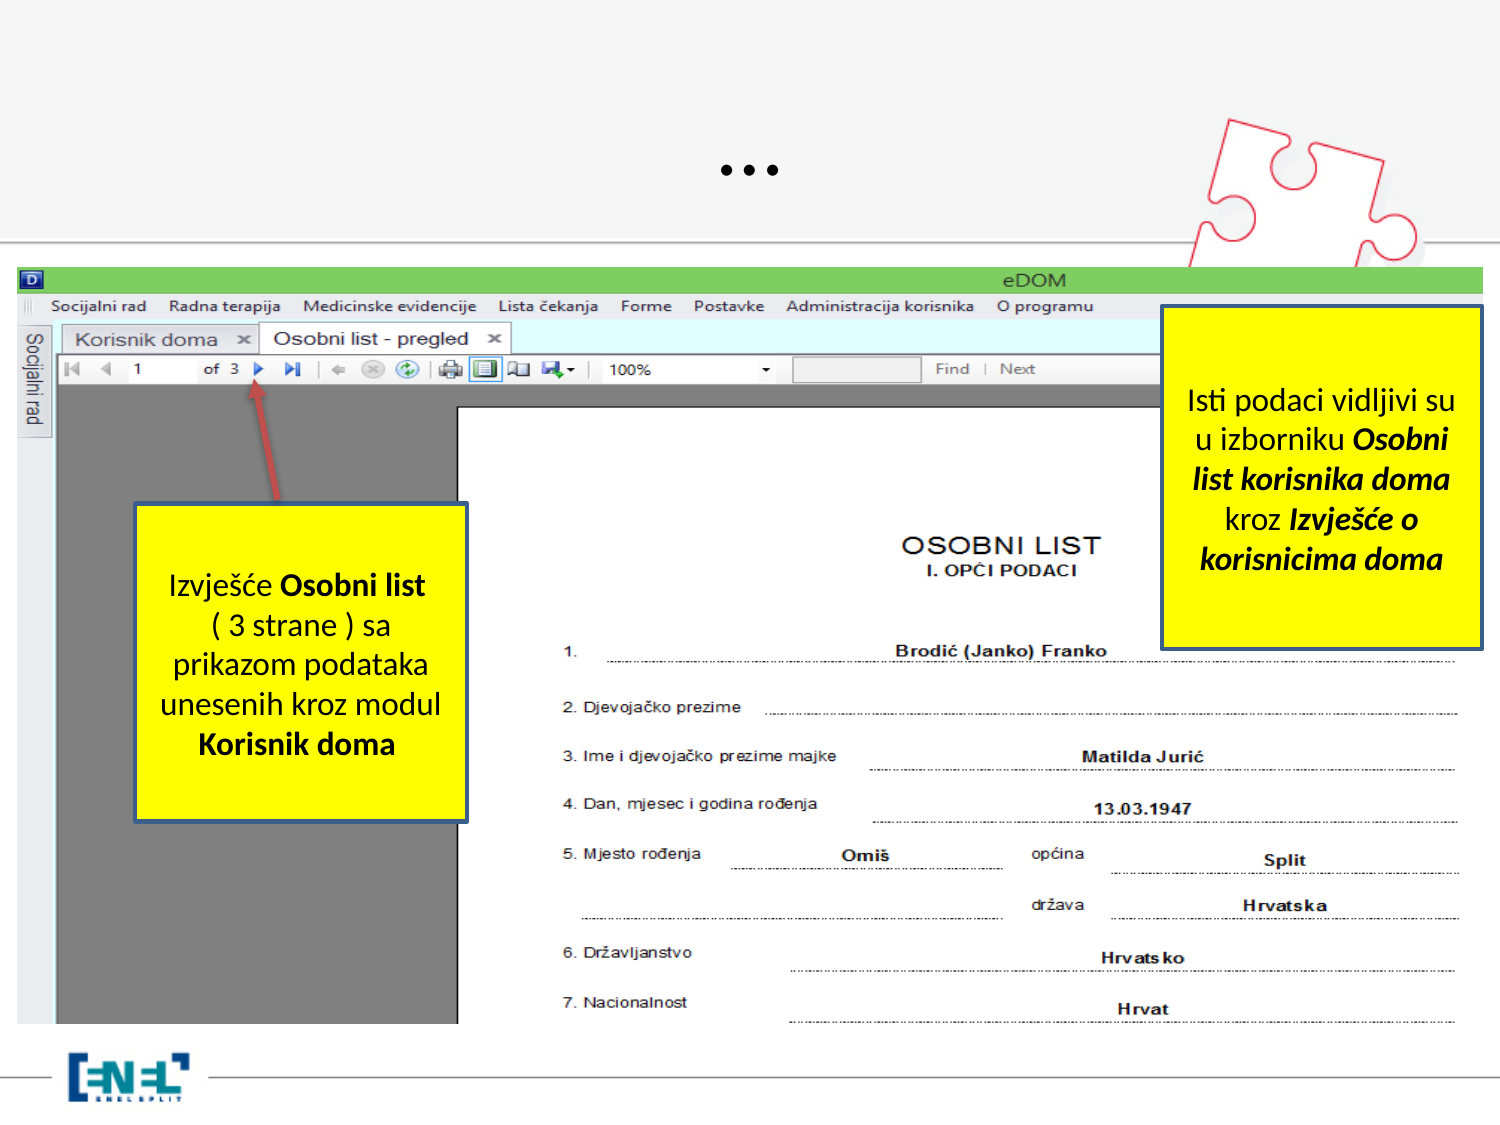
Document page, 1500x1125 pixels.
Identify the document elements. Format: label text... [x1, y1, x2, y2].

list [17, 266, 1483, 1024]
picture [0, 0, 1500, 1125]
title … [75, 45, 1425, 233]
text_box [253, 378, 278, 500]
